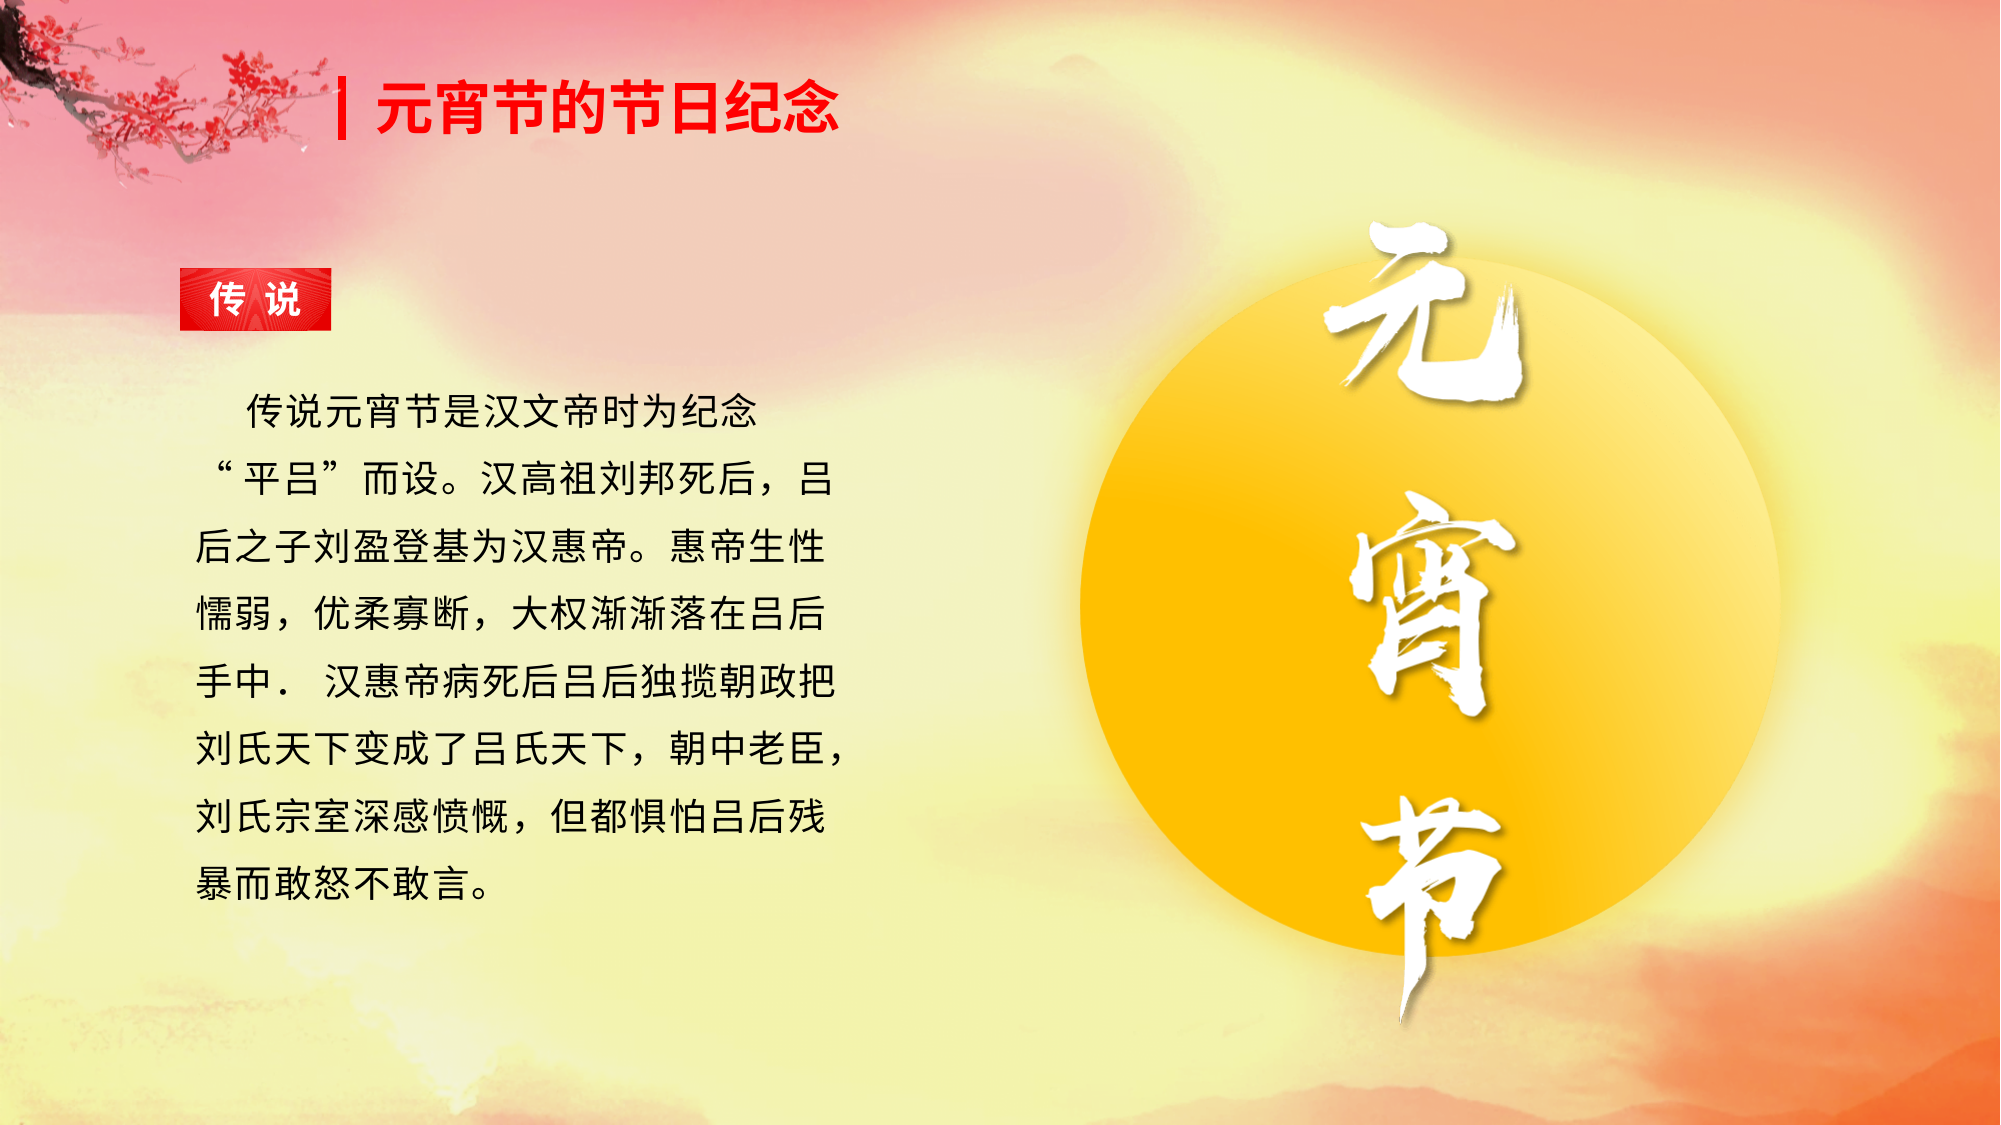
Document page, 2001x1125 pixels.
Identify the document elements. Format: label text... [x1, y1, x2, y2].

text_box 元宵节的节日纪念 [361, 64, 903, 149]
text_box 传 说 [180, 268, 332, 331]
picture [0, 0, 2000, 1125]
text_box 传说元宵节是汉文帝时为纪念 “平吕”而设。汉高祖刘邦死后，吕 后之子刘盈登基为汉惠帝。惠帝生性 懦弱，优柔寡断，大权渐渐落在吕后 手中． 汉惠帝病死后吕后独揽朝政把 刘氏天下变成了吕氏天下，朝中老臣， 刘氏宗室深感愤慨，但都惧怕吕后残 暴而敢怒不敢言。 [180, 357, 968, 1010]
